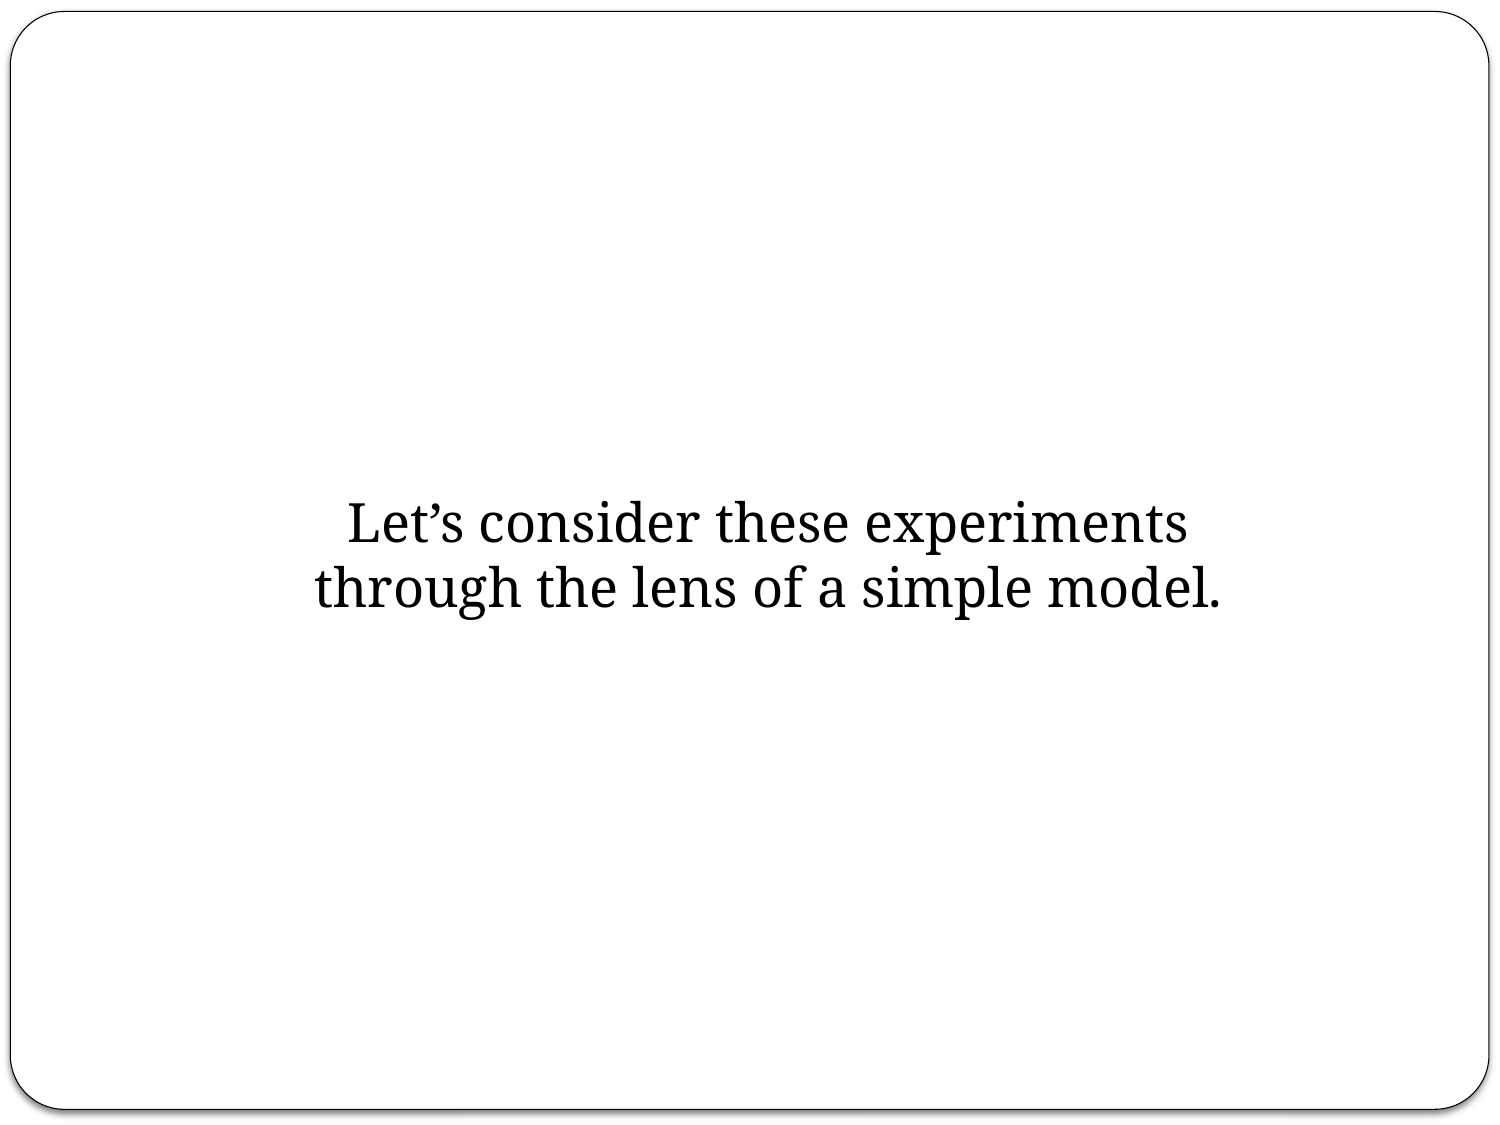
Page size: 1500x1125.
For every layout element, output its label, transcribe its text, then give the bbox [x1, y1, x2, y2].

list Let’s consider these experiments through the lens of a simple model. [262, 249, 1275, 1000]
